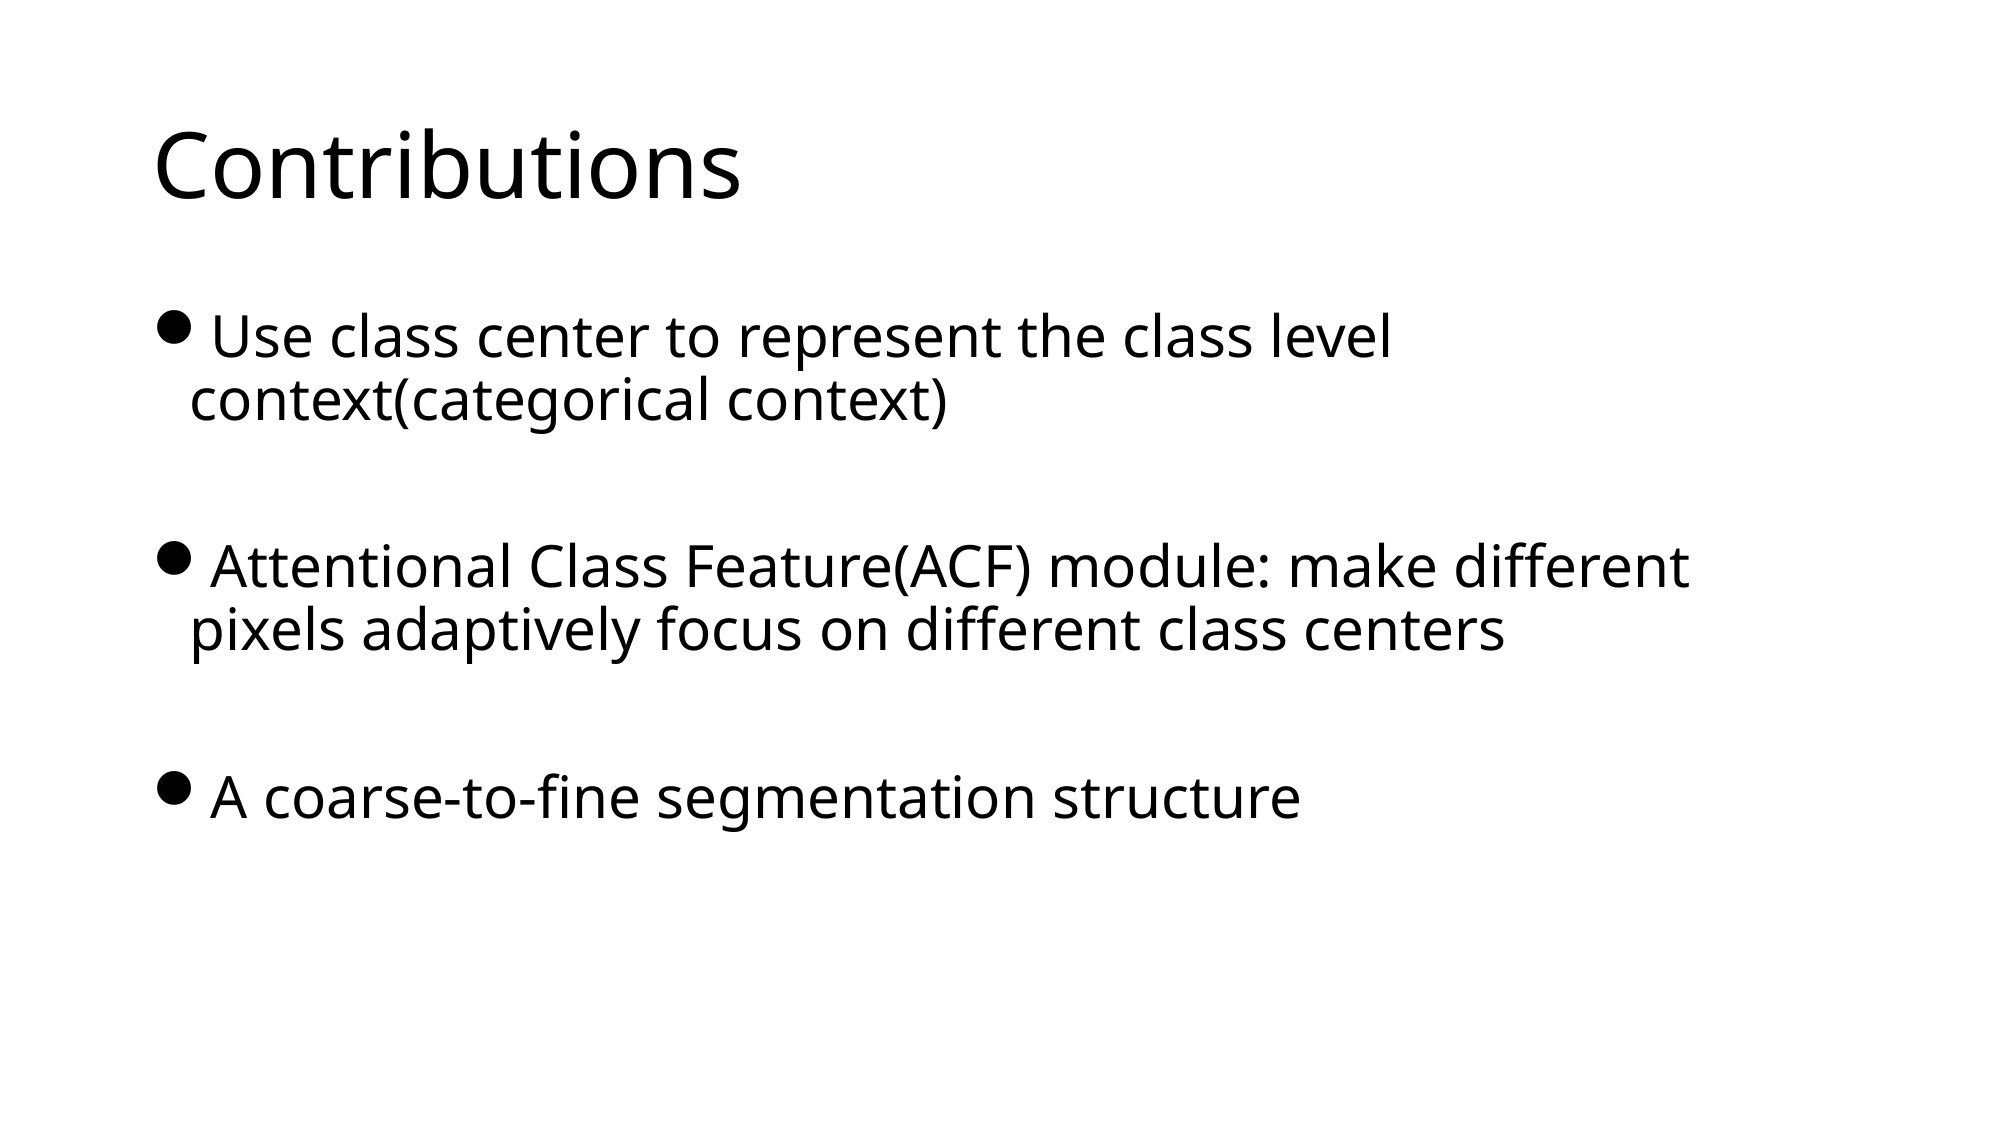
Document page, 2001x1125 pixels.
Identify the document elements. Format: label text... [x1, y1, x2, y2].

title Contributions [137, 59, 1863, 278]
list Use class center to represent the class level context(categorical context) Attentional Class Feature(ACF) module: make different pixels adaptively focus on different class centers A coarse-to-fine segmentation structure [137, 299, 1863, 1014]
